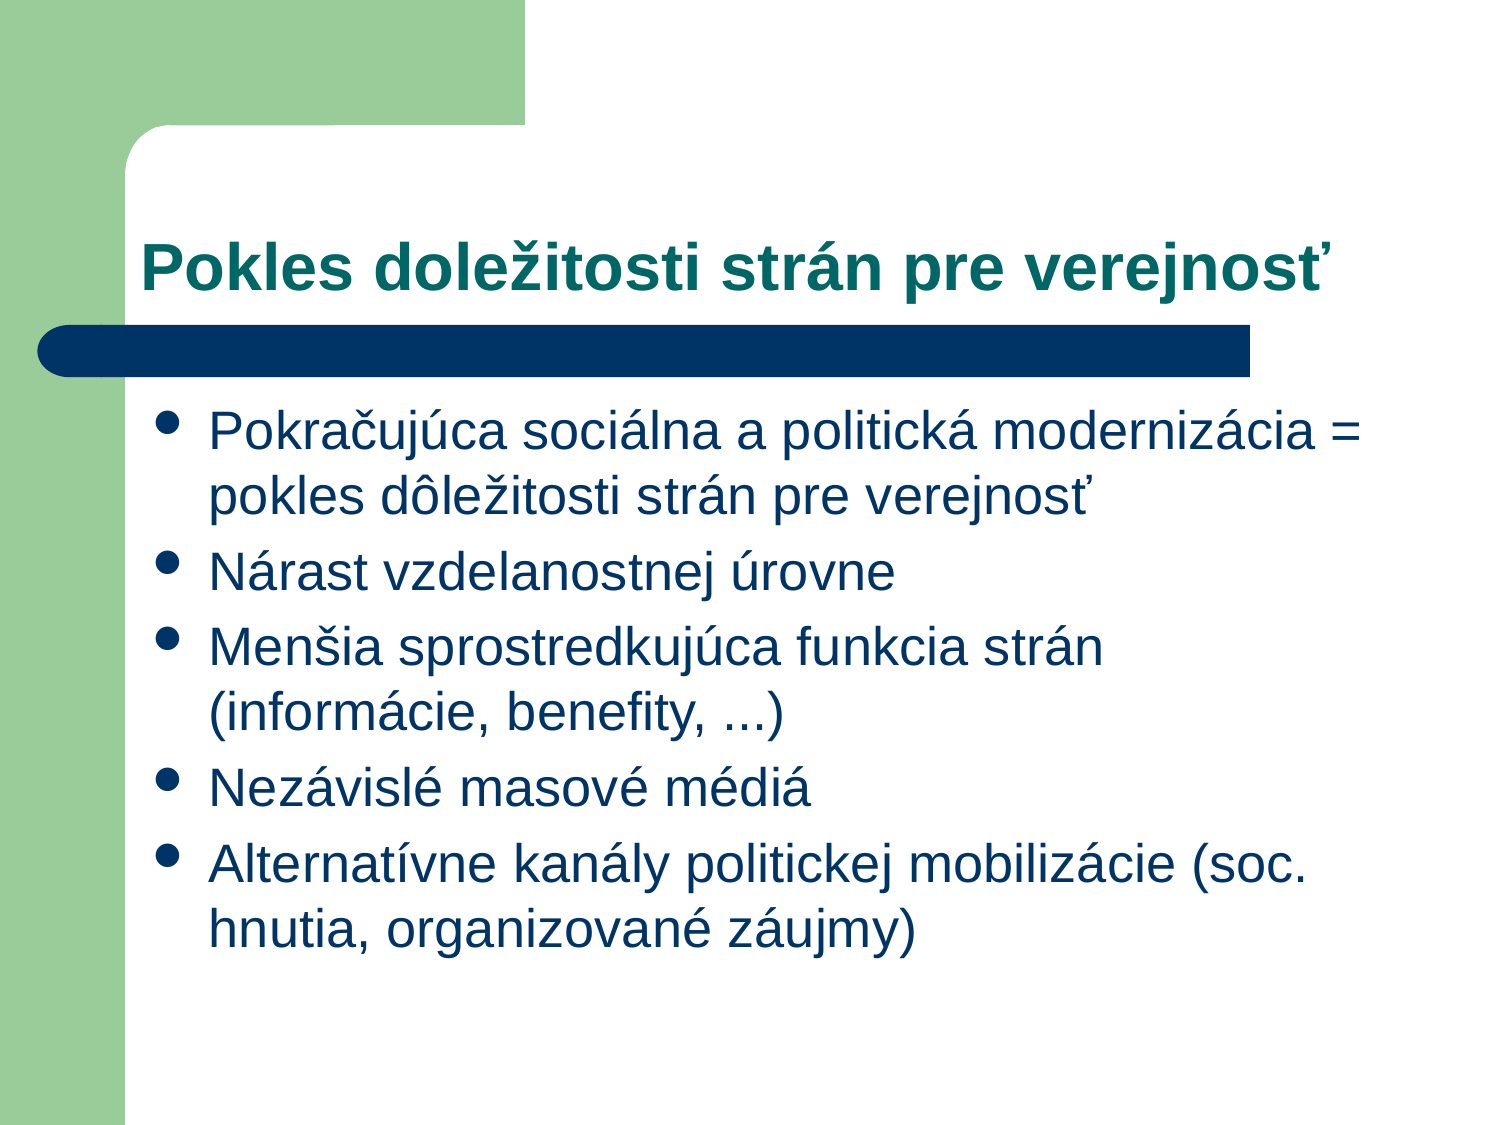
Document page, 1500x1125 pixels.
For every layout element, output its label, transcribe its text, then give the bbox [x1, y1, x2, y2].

title Pokles doležitosti strán pre verejnosť [125, 125, 1425, 313]
list Pokračujúca sociálna a politická modernizácia = pokles dôležitosti strán pre verejnosť Nárast vzdelanostnej úrovne Menšia sprostredkujúca funkcia strán (informácie, benefity, ...) Nezávislé masové médiá Alternatívne kanály politickej mobilizácie (soc. hnutia, organizované záujmy) [137, 387, 1400, 999]
